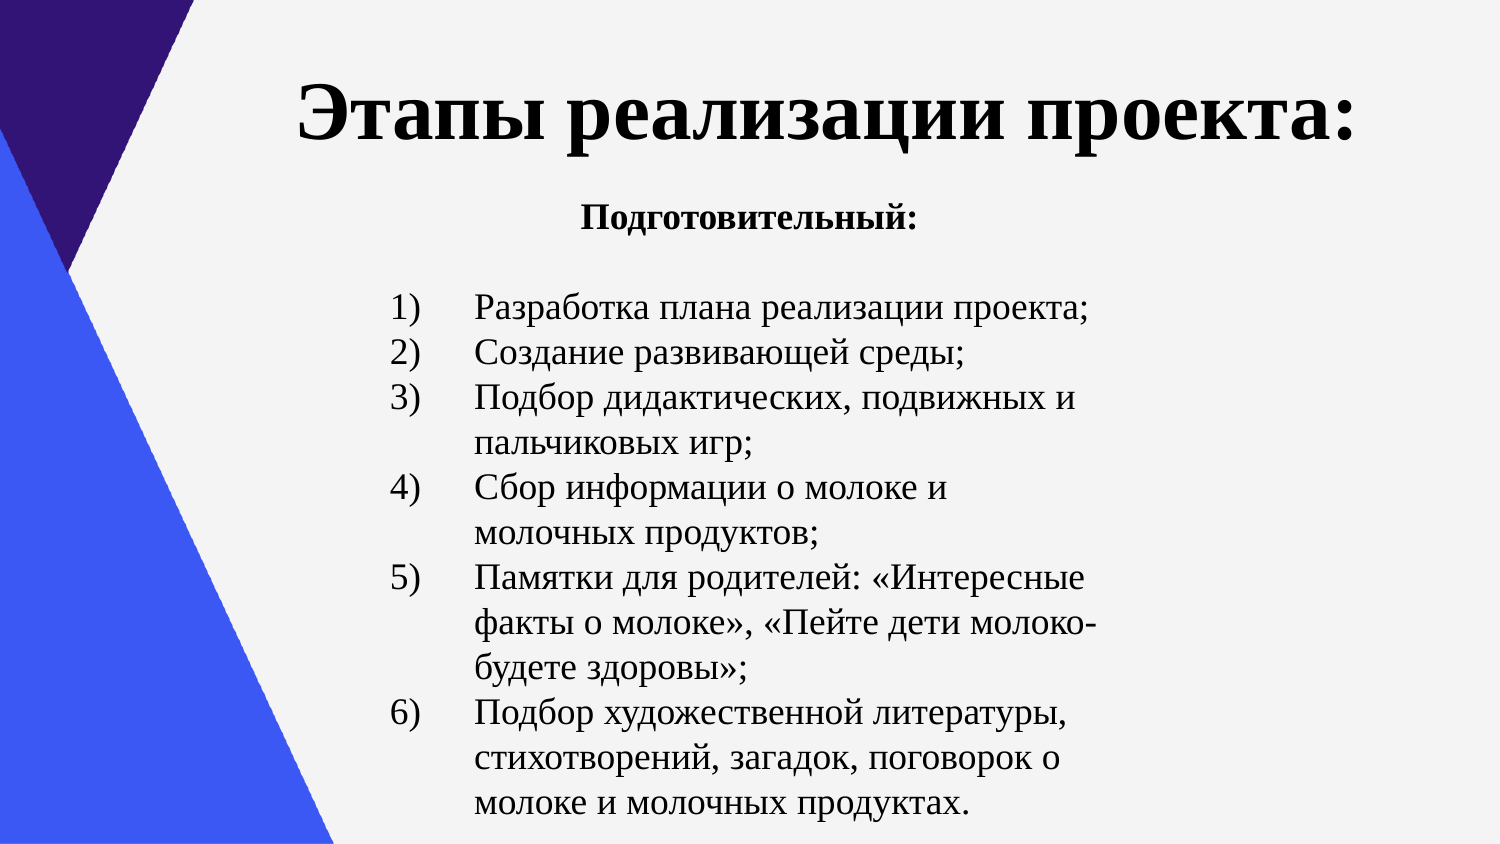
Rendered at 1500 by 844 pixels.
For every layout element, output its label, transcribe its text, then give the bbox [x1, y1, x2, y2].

text_box Подготовительный: Разработка плана реализации проекта; Создание развивающей среды; Подбор дидактических, подвижных и пальчиковых игр; Сбор информации о молоке и молочных продуктов; Памятки для родителей: «Интересные факты о молоке», «Пейте дети молоко- будете здоровы»; Подбор художественной литературы, стихотворений, загадок, поговорок о молоке и молочных продуктах. [374, 184, 1125, 830]
picture [0, 0, 1500, 844]
title Этапы реализации проекта: [0, 41, 1426, 188]
